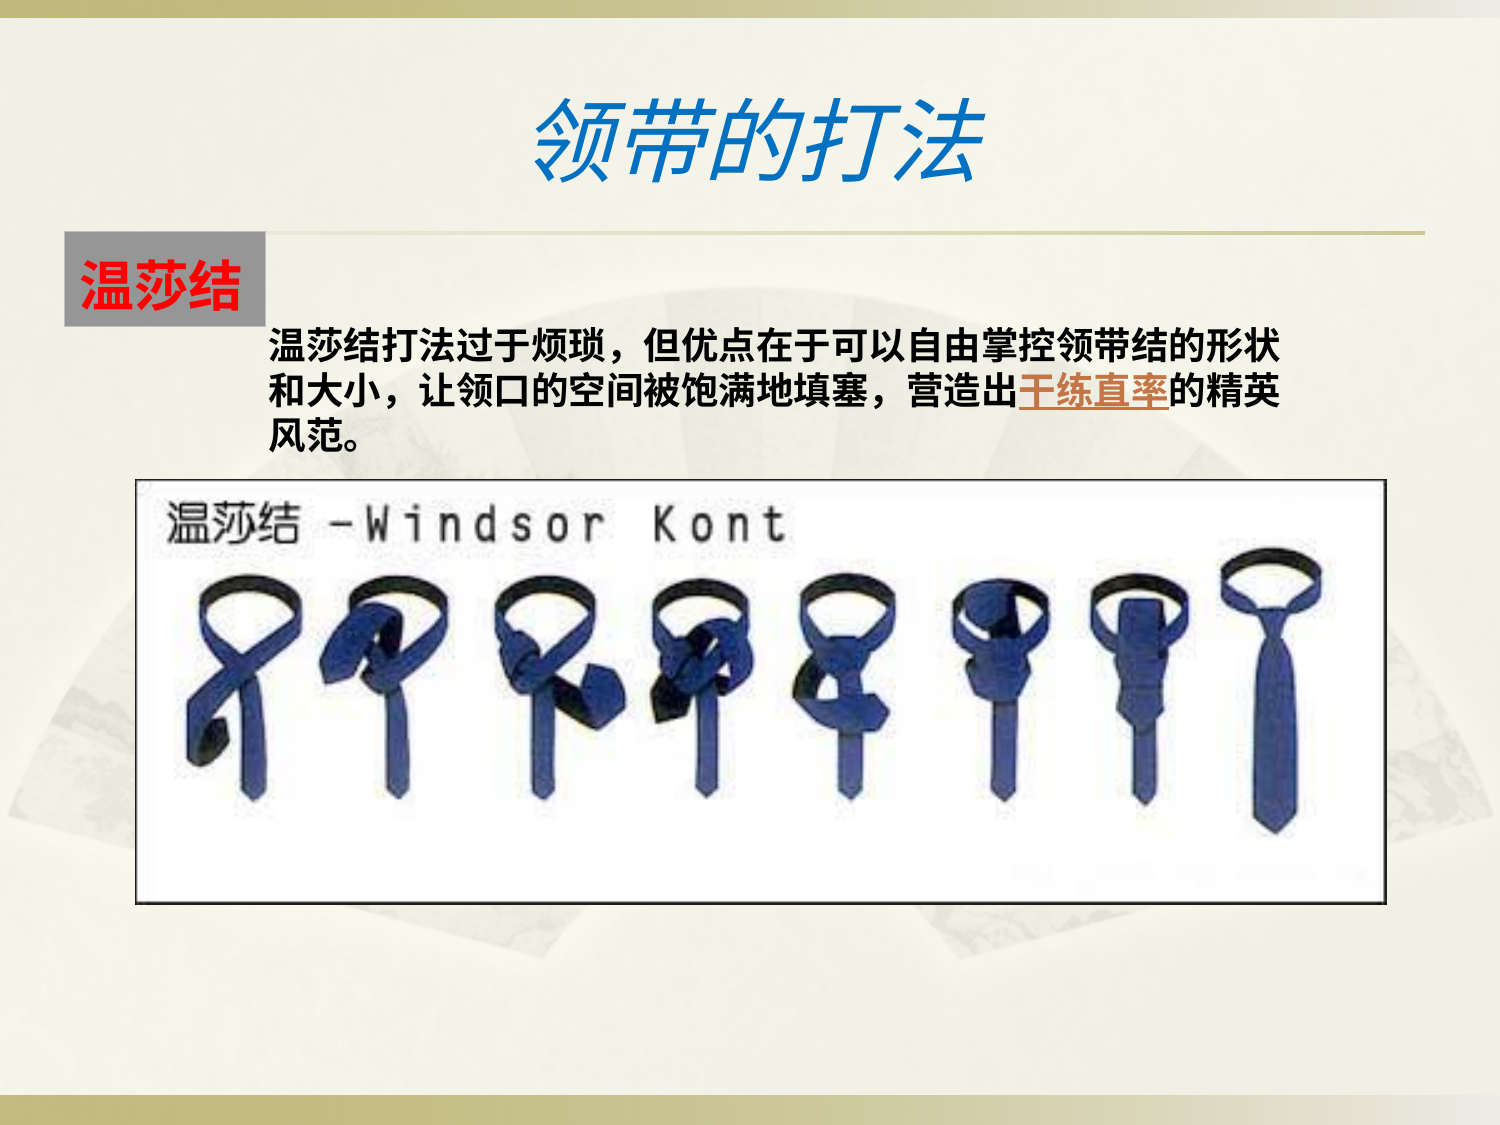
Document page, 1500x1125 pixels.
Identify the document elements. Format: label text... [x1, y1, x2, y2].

text_box 温莎结打法过于烦琐，但优点在于可以自由掌控领带结的形状和大小，让领口的空间被饱满地填塞，营造出干练直率的精英风范。 [253, 314, 1329, 464]
title 领带的打法 [74, 44, 1426, 233]
text_box 温莎结 [64, 231, 266, 327]
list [135, 479, 1387, 906]
